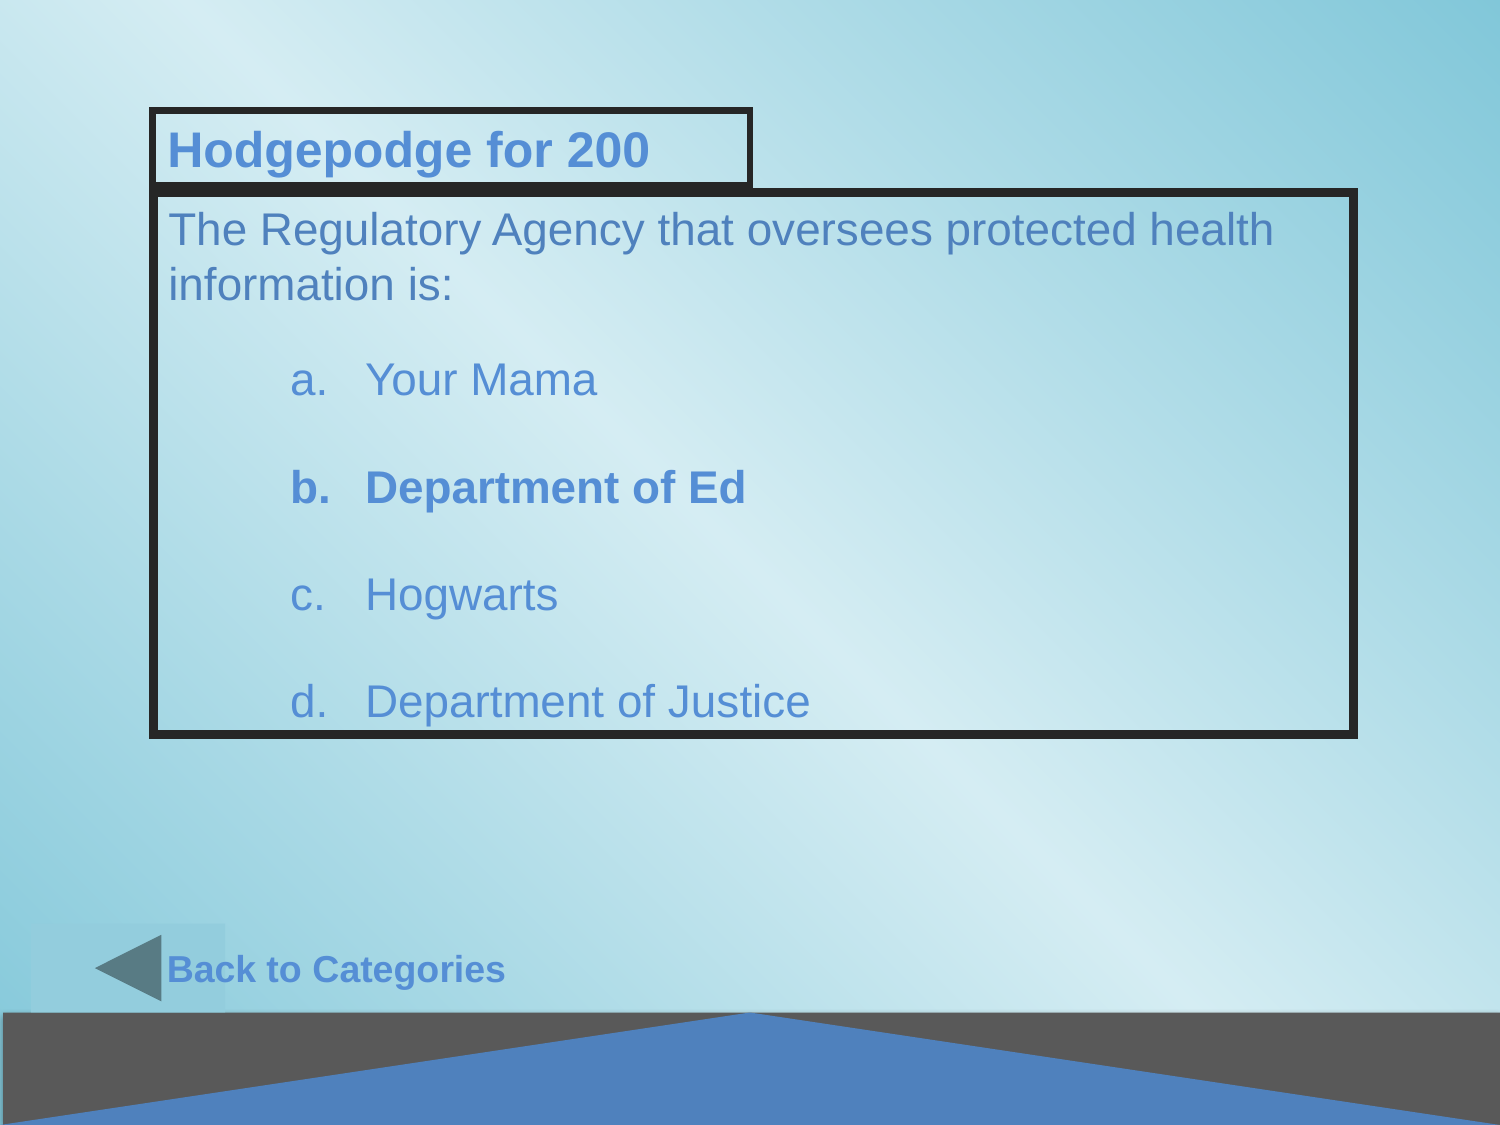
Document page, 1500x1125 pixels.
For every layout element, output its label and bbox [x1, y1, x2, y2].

text_box [0, 0, 1500, 1125]
